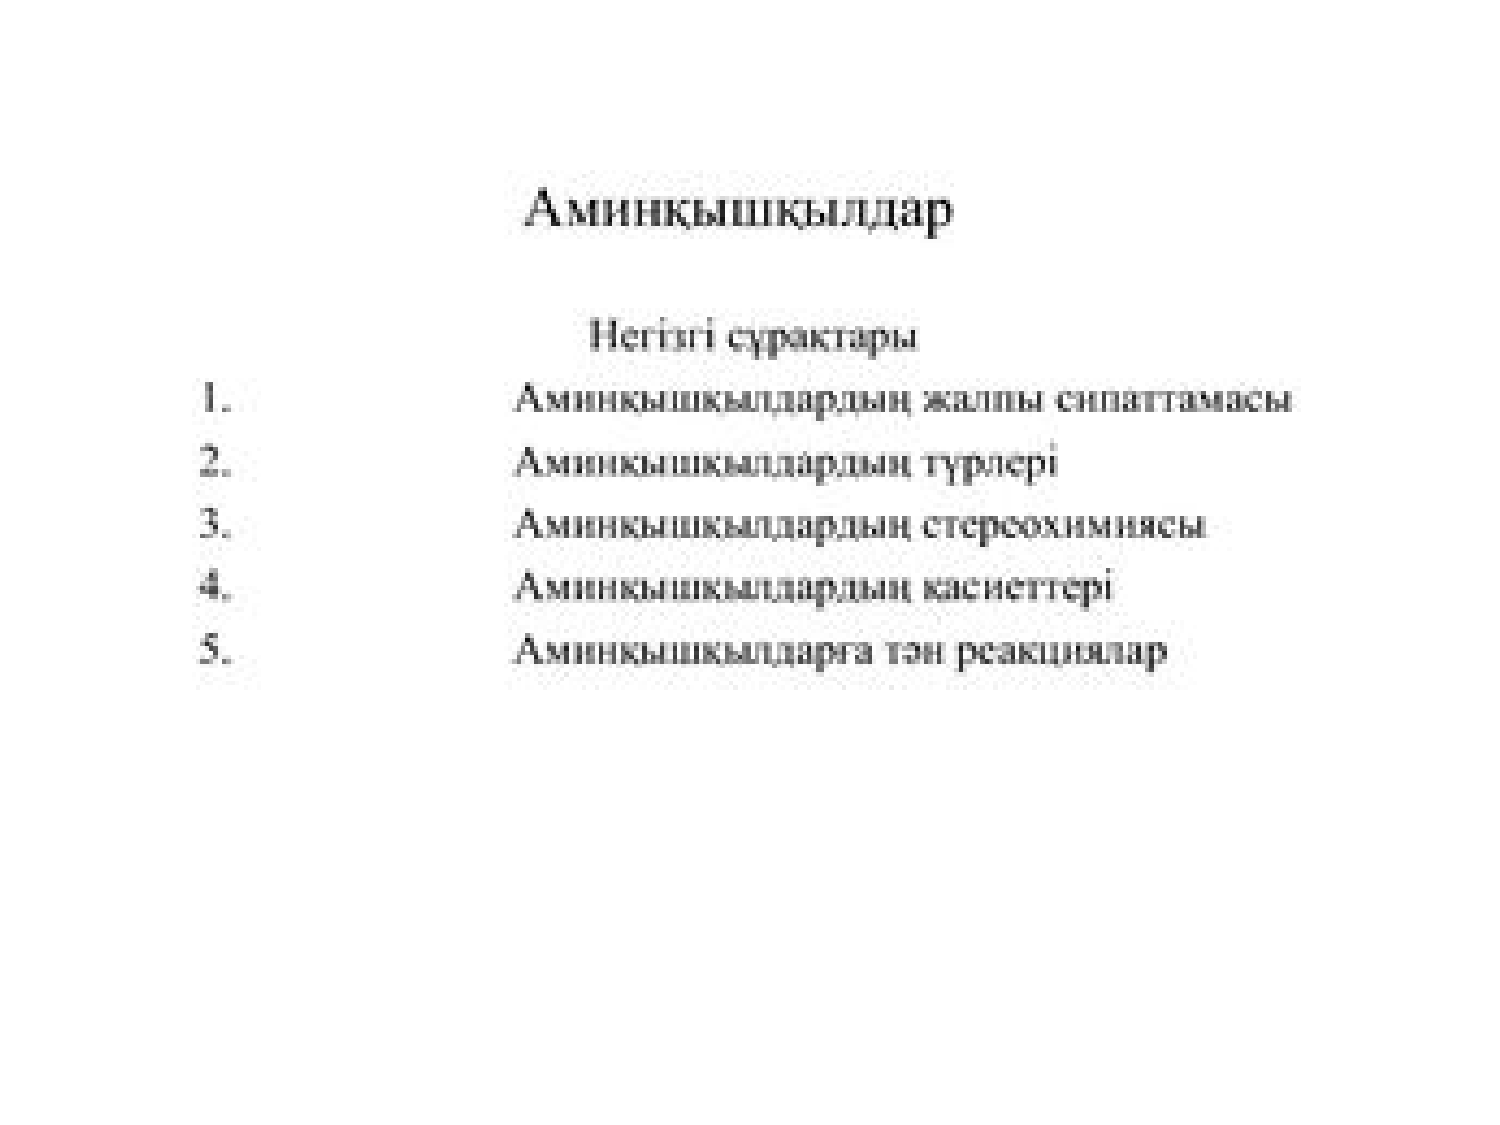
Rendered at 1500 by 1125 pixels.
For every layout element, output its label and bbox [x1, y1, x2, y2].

picture [88, 66, 1389, 1042]
